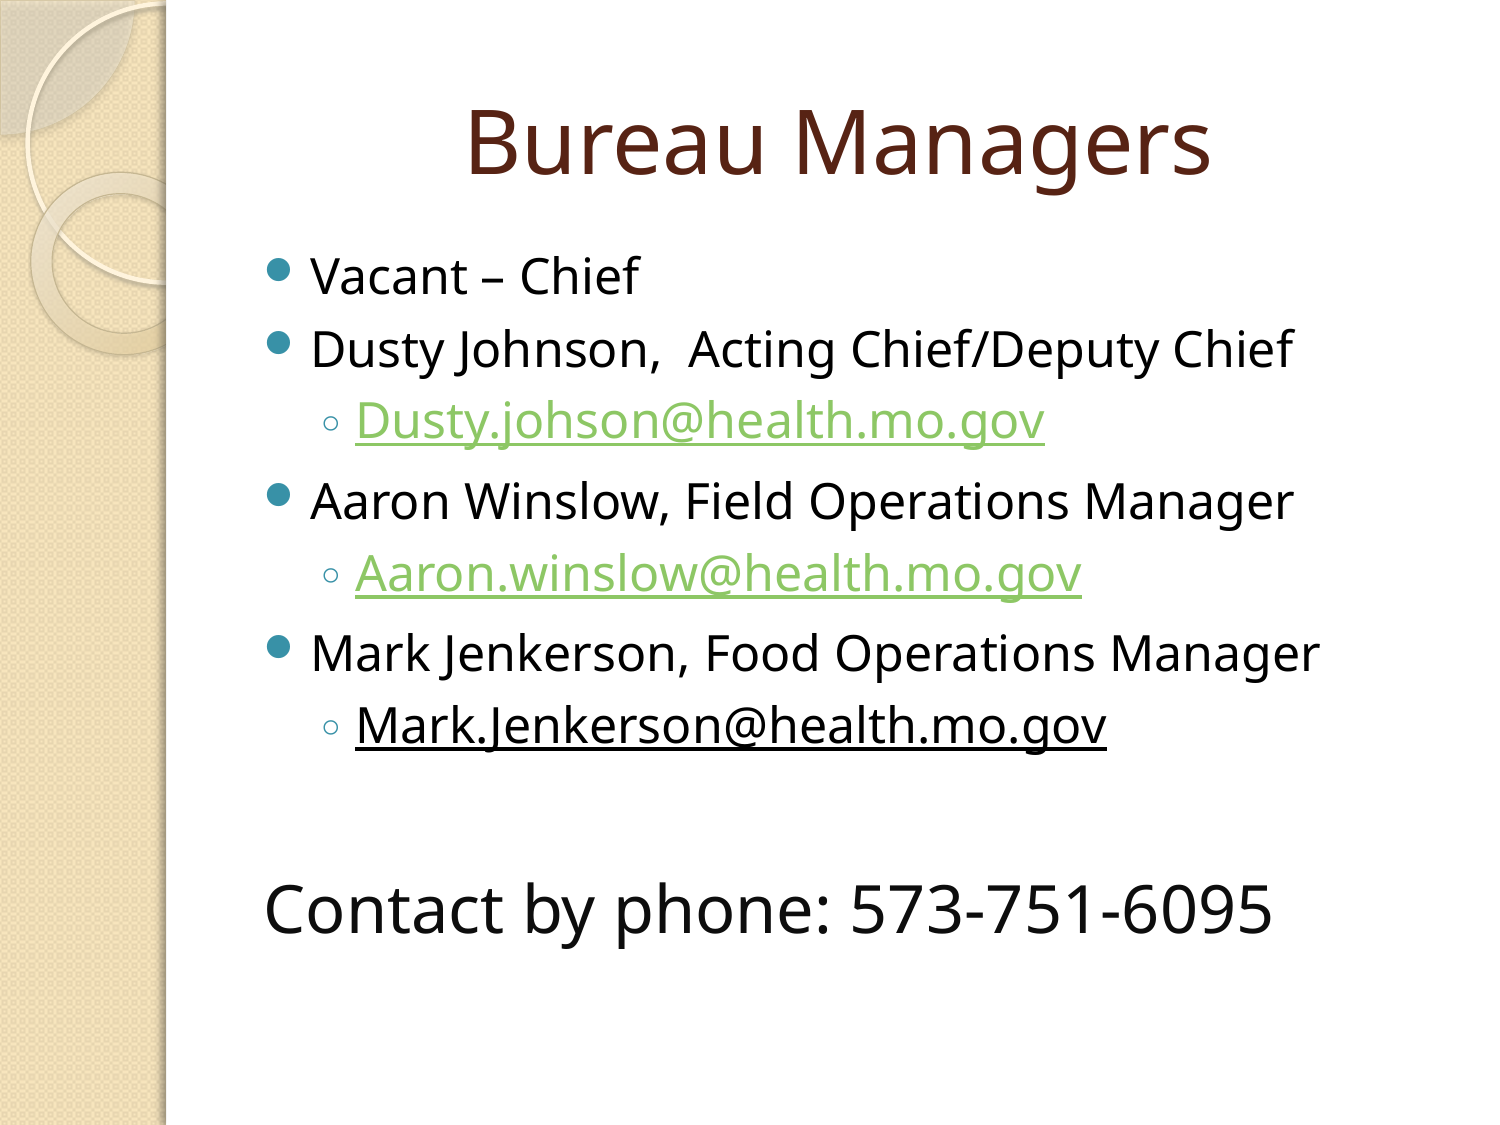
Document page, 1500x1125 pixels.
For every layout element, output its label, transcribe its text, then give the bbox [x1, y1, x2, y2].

title Bureau Managers [235, 45, 1466, 233]
list Vacant – Chief Dusty Johnson, Acting Chief/Deputy Chief Dusty.johson@health.mo.gov Aaron Winslow, Field Operations Manager Aaron.winslow@health.mo.gov Mark Jenkerson, Food Operations Manager Mark.Jenkerson@health.mo.gov Contact by phone: 573-751-6095 [235, 237, 1466, 1100]
